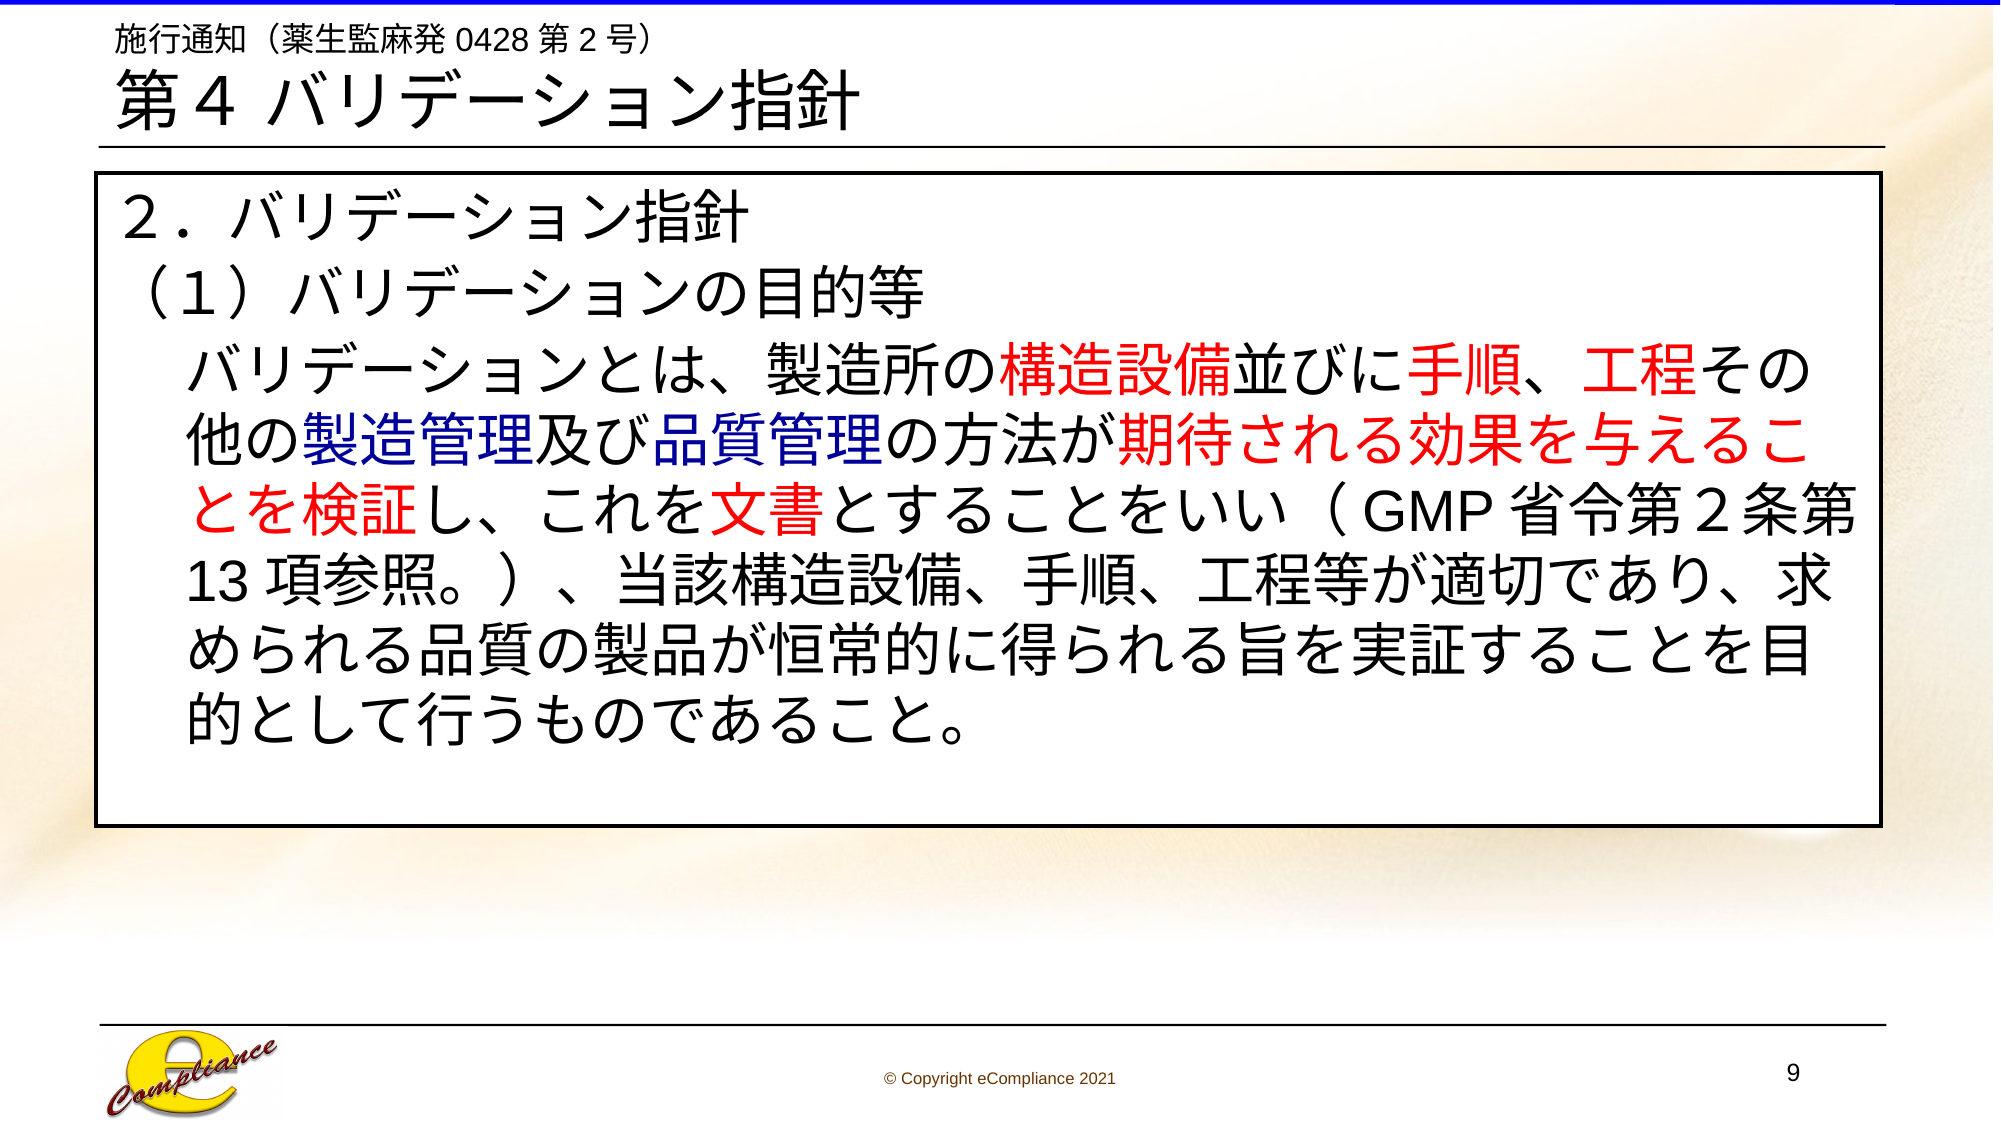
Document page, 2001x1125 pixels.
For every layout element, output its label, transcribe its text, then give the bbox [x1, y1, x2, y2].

title 施行通知（薬生監麻発0428第2号） 第４ バリデーション指針 [99, 24, 1901, 147]
picture [0, 5, 2000, 1017]
picture [97, 1026, 283, 1125]
list ２．バリデーション指針 （１）バリデーションの目的等 バリデーションとは、製造所の構造設備並びに手順、工程その他の製造管理及び品質管理の方法が期待される効果を与えることを検証し、これを文書とすることをいい（GMP省令第２条第13項参照。）、当該構造設備、手順、工程等が適切であり、求められる品質の製品が恒常的に得られる旨を実証することを目的として行うものであること。 [94, 171, 1883, 828]
